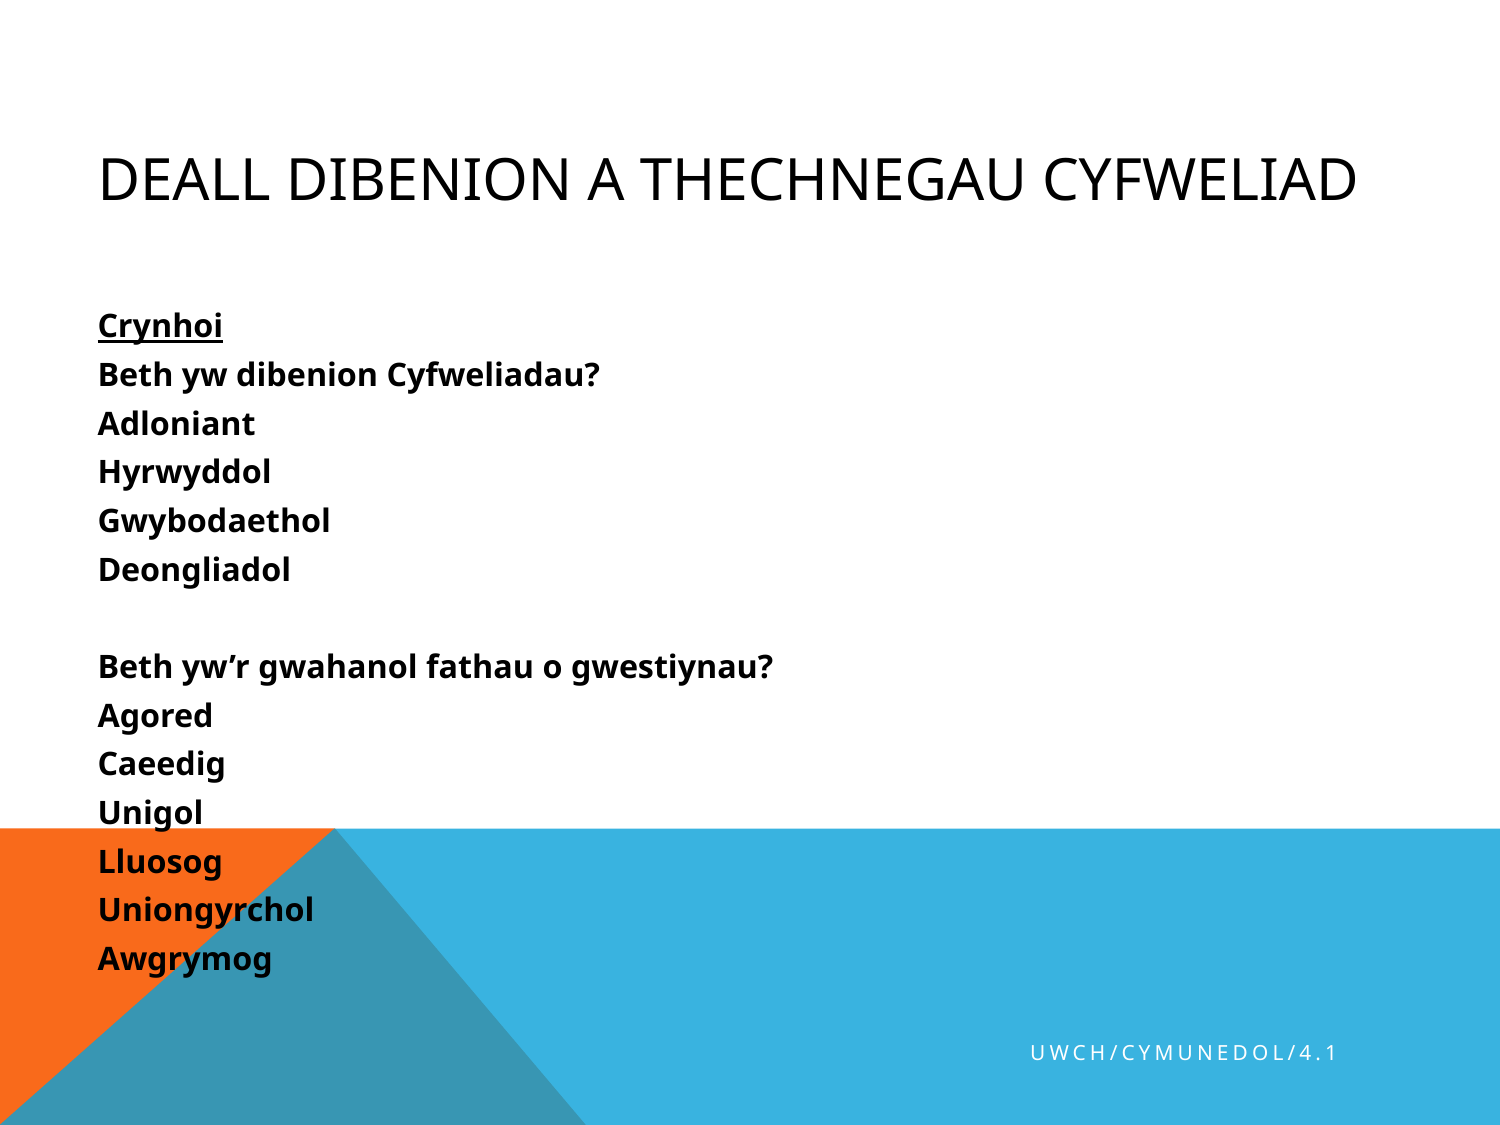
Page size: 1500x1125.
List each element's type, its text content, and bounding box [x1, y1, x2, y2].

footer UWCH/CYMUNEDOL/4.1 [577, 1031, 1352, 1076]
title Deall dibenion a thechnegau cyfweliad [82, 125, 1425, 298]
list Crynhoi Beth yw dibenion Cyfweliadau? Adloniant Hyrwyddol Gwybodaethol Deongliadol Beth yw’r gwahanol fathau o gwestiynau? Agored Caeedig Unigol Lluosog Uniongyrchol Awgrymog [82, 298, 1425, 985]
